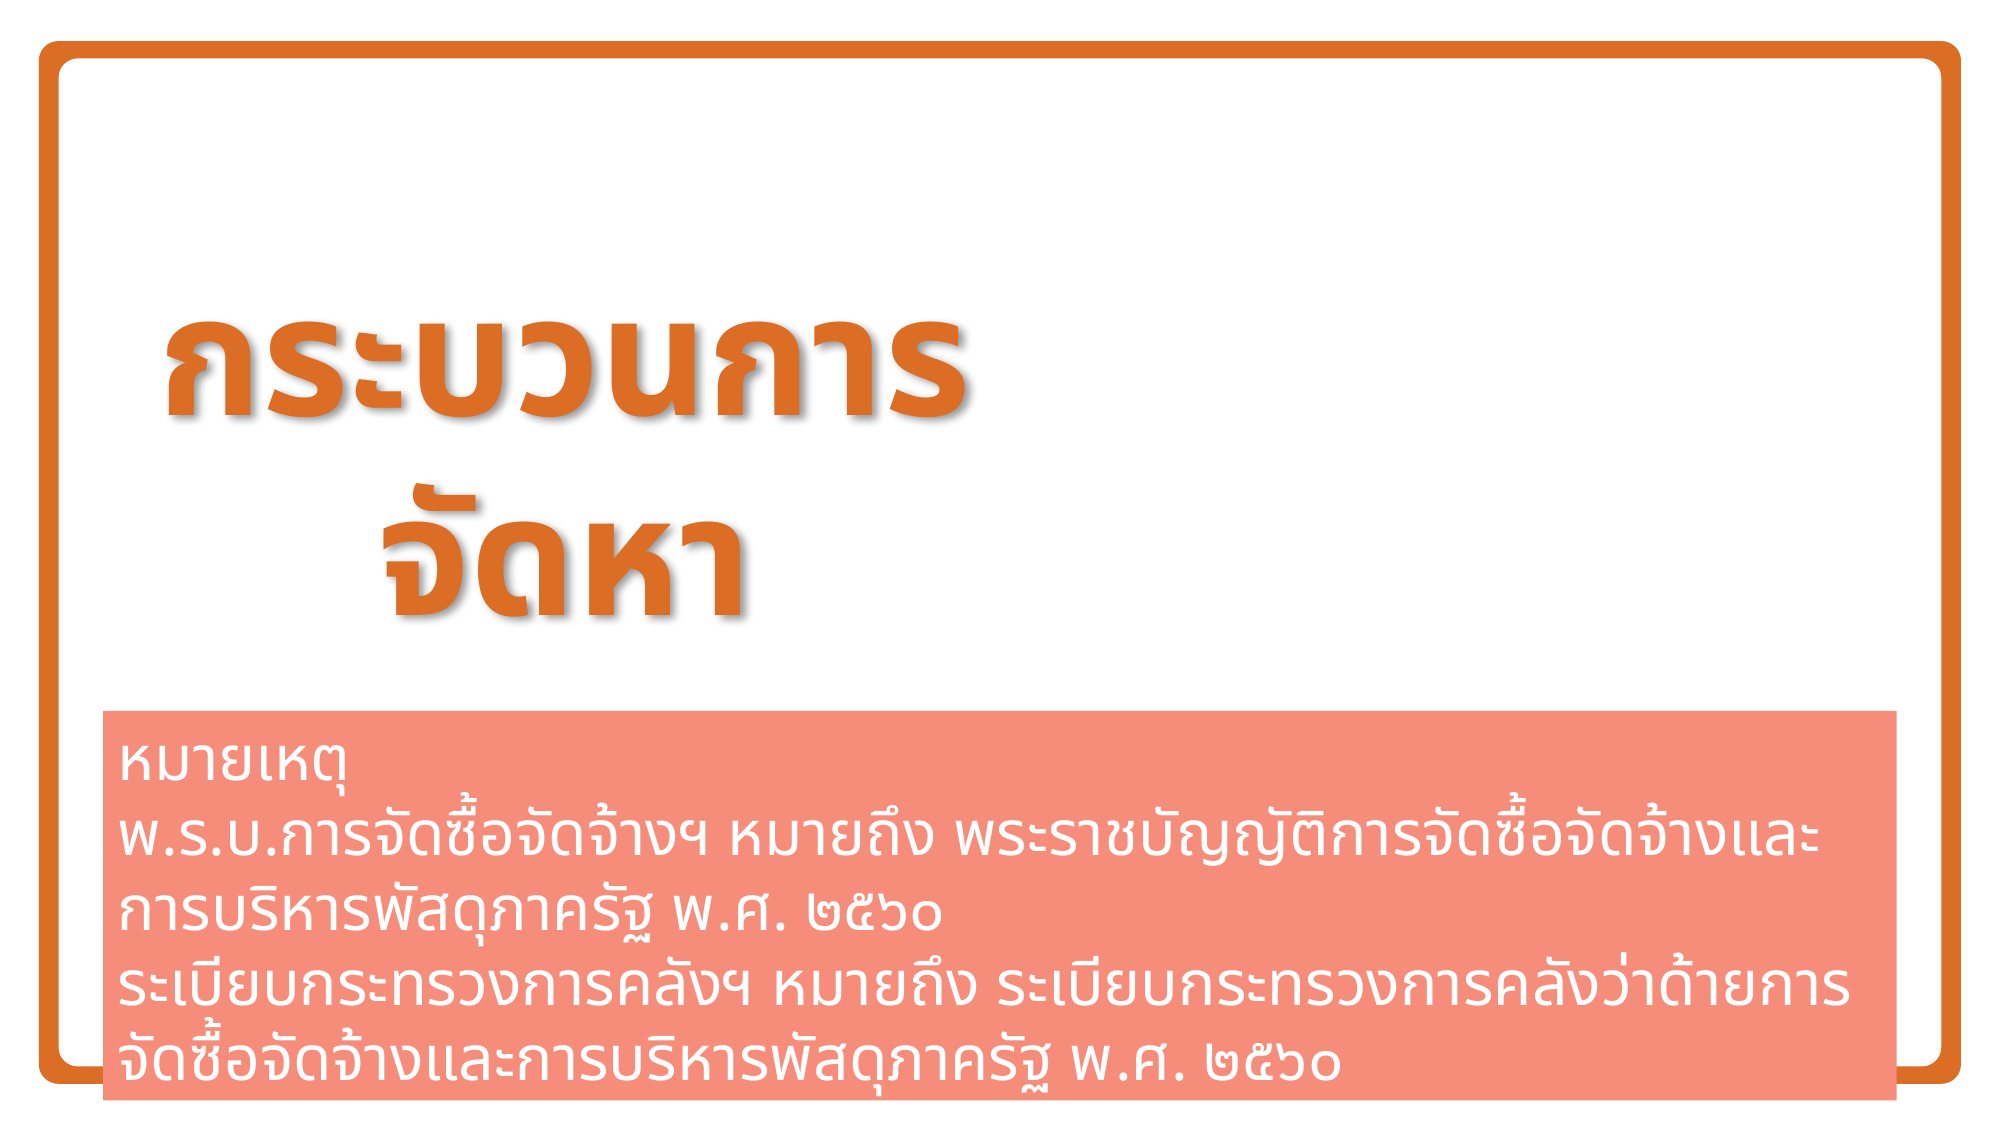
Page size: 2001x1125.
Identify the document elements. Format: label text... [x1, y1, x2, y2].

text_box กระบวนการจัดหา [103, 241, 1027, 656]
text_box [37, 40, 1963, 1085]
text_box หมายเหตุ พ.ร.บ.การจัดซื้อจัดจ้างฯ หมายถึง พระราชบัญญัติการจัดซื้อจัดจ้างและการบริหารพัสดุภาครัฐ พ.ศ. ๒๕๖๐ ระเบียบกระทรวงการคลังฯ หมายถึง ระเบียบกระทรวงการคลังว่าด้ายการจัดซื้อจัดจ้างและการบริหารพัสดุภาครัฐ พ.ศ. ๒๕๖๐ [103, 710, 1897, 1101]
